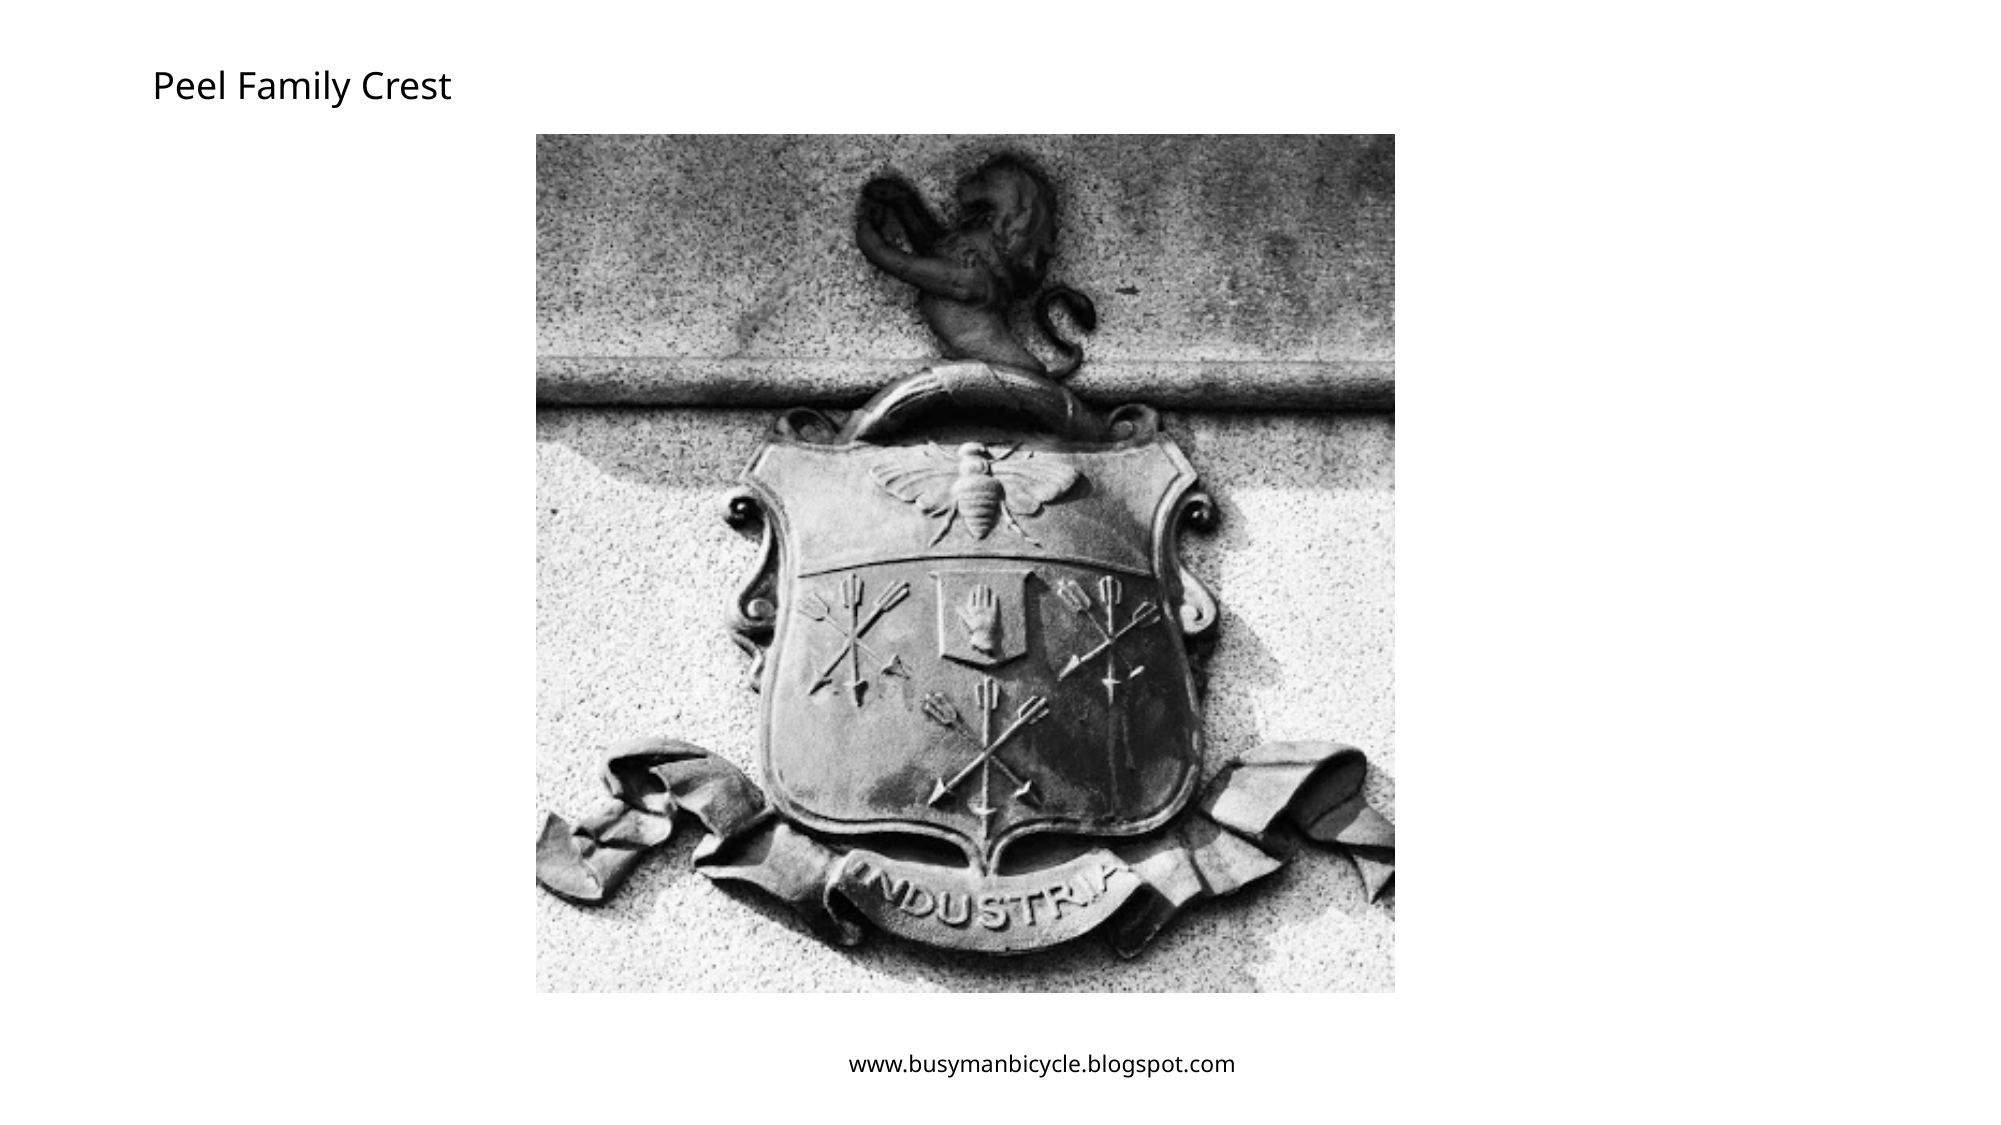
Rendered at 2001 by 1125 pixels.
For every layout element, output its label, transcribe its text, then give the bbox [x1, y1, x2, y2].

text_box www.busymanbicycle.blogspot.com [833, 1026, 1391, 1104]
text_box Peel Family Crest [137, 59, 1113, 137]
picture [536, 134, 1395, 993]
